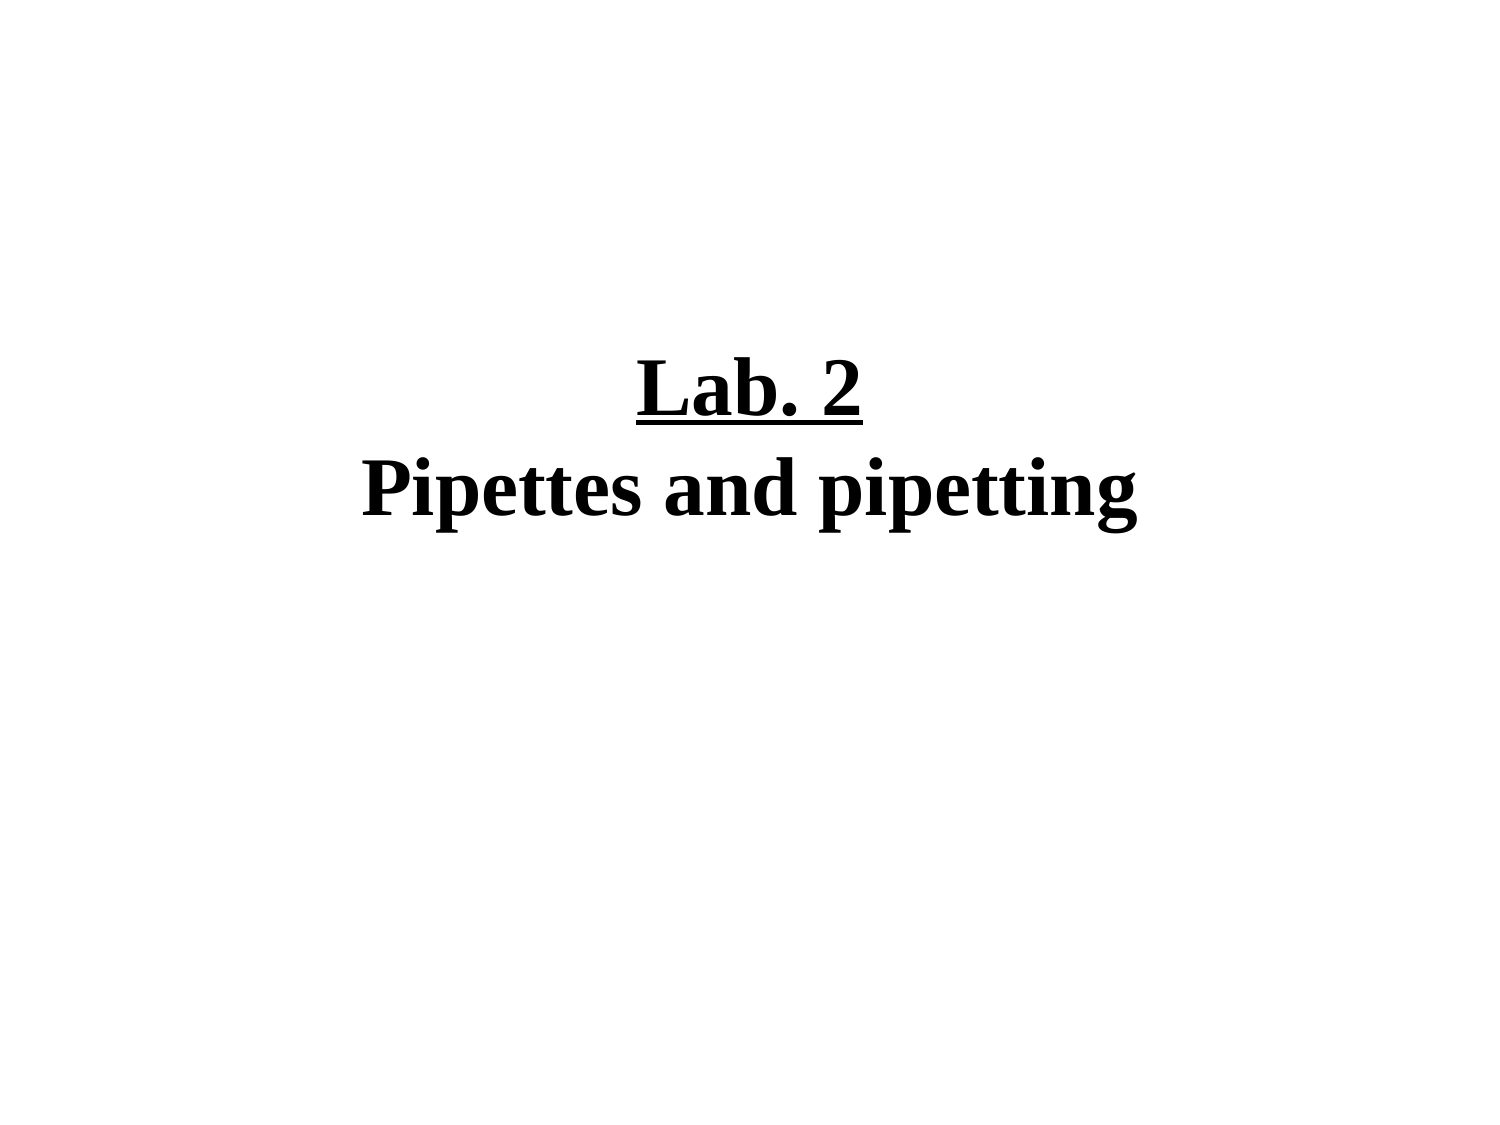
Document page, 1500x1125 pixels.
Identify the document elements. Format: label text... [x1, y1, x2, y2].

text_box Lab. 2 Pipettes and pipetting [0, 324, 1500, 640]
